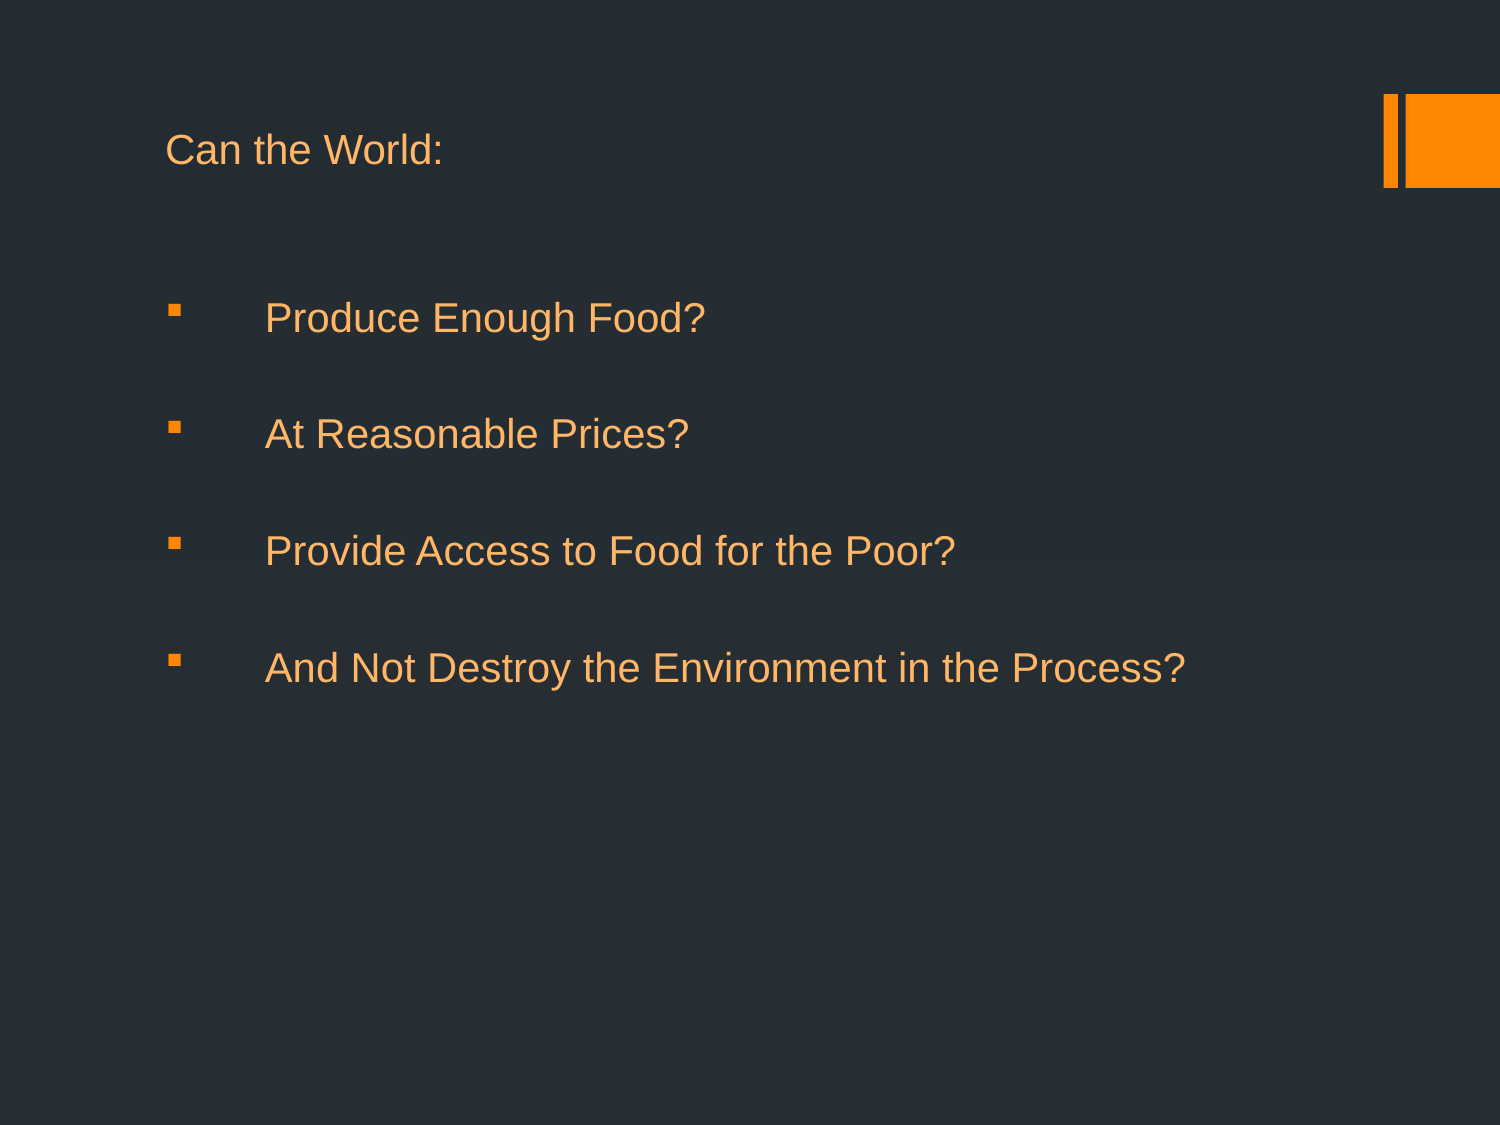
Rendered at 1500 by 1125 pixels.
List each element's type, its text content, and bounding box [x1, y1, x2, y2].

list Produce Enough Food? At Reasonable Prices? Provide Access to Food for the Poor? And Not Destroy the Environment in the Process? [150, 214, 1350, 821]
title Can the World: [150, 13, 1350, 214]
